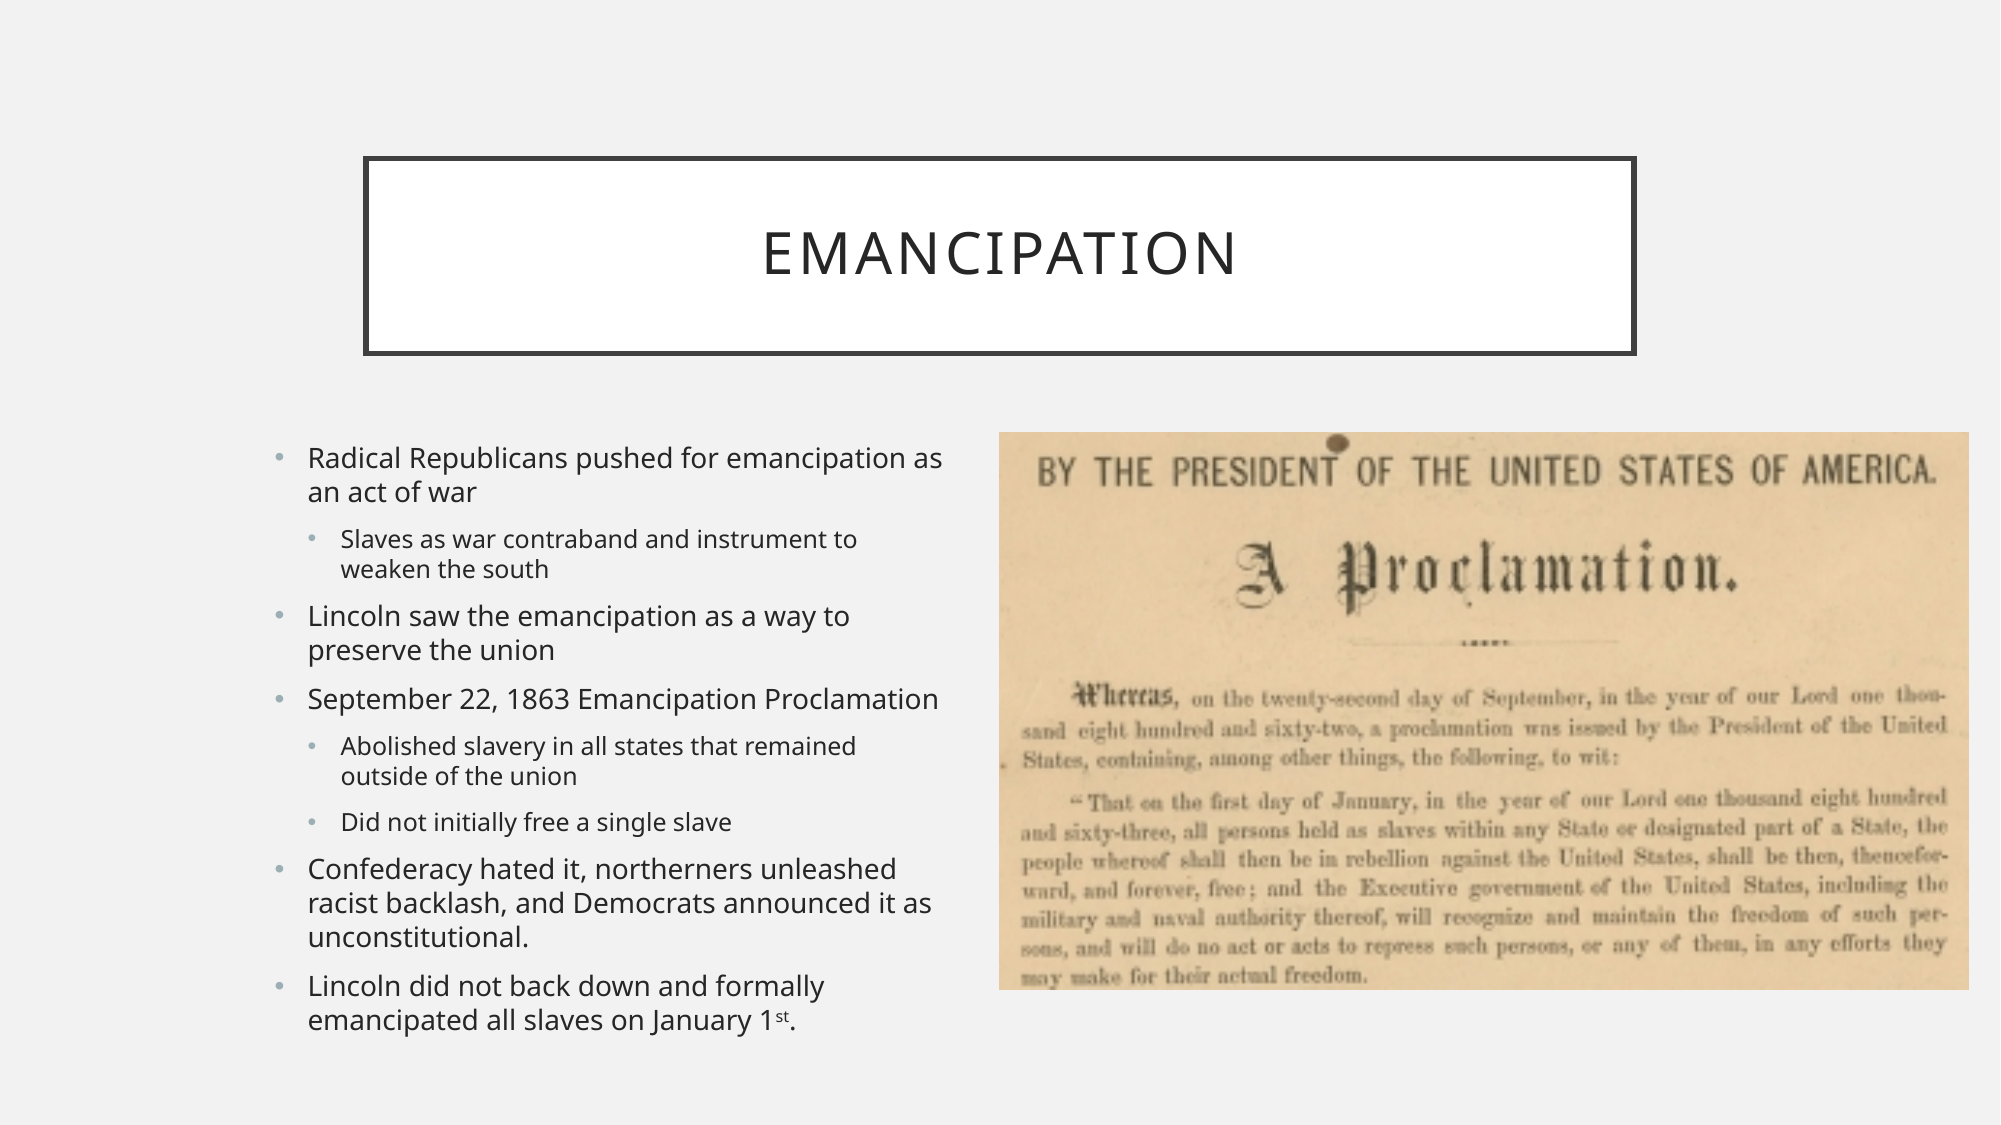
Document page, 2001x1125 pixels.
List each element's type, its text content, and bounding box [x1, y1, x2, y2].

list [999, 432, 1969, 990]
title Emancipation [363, 156, 1637, 356]
list Radical Republicans pushed for emancipation as an act of war Slaves as war contraband and instrument to weaken the south Lincoln saw the emancipation as a way to preserve the union September 22, 1863 Emancipation Proclamation Abolished slavery in all states that remained outside of the union Did not initially free a single slave Confederacy hated it, northerners unleashed racist backlash, and Democrats announced it as unconstitutional. Lincoln did not back down and formally emancipated all slaves on January 1st. [259, 432, 961, 1068]
